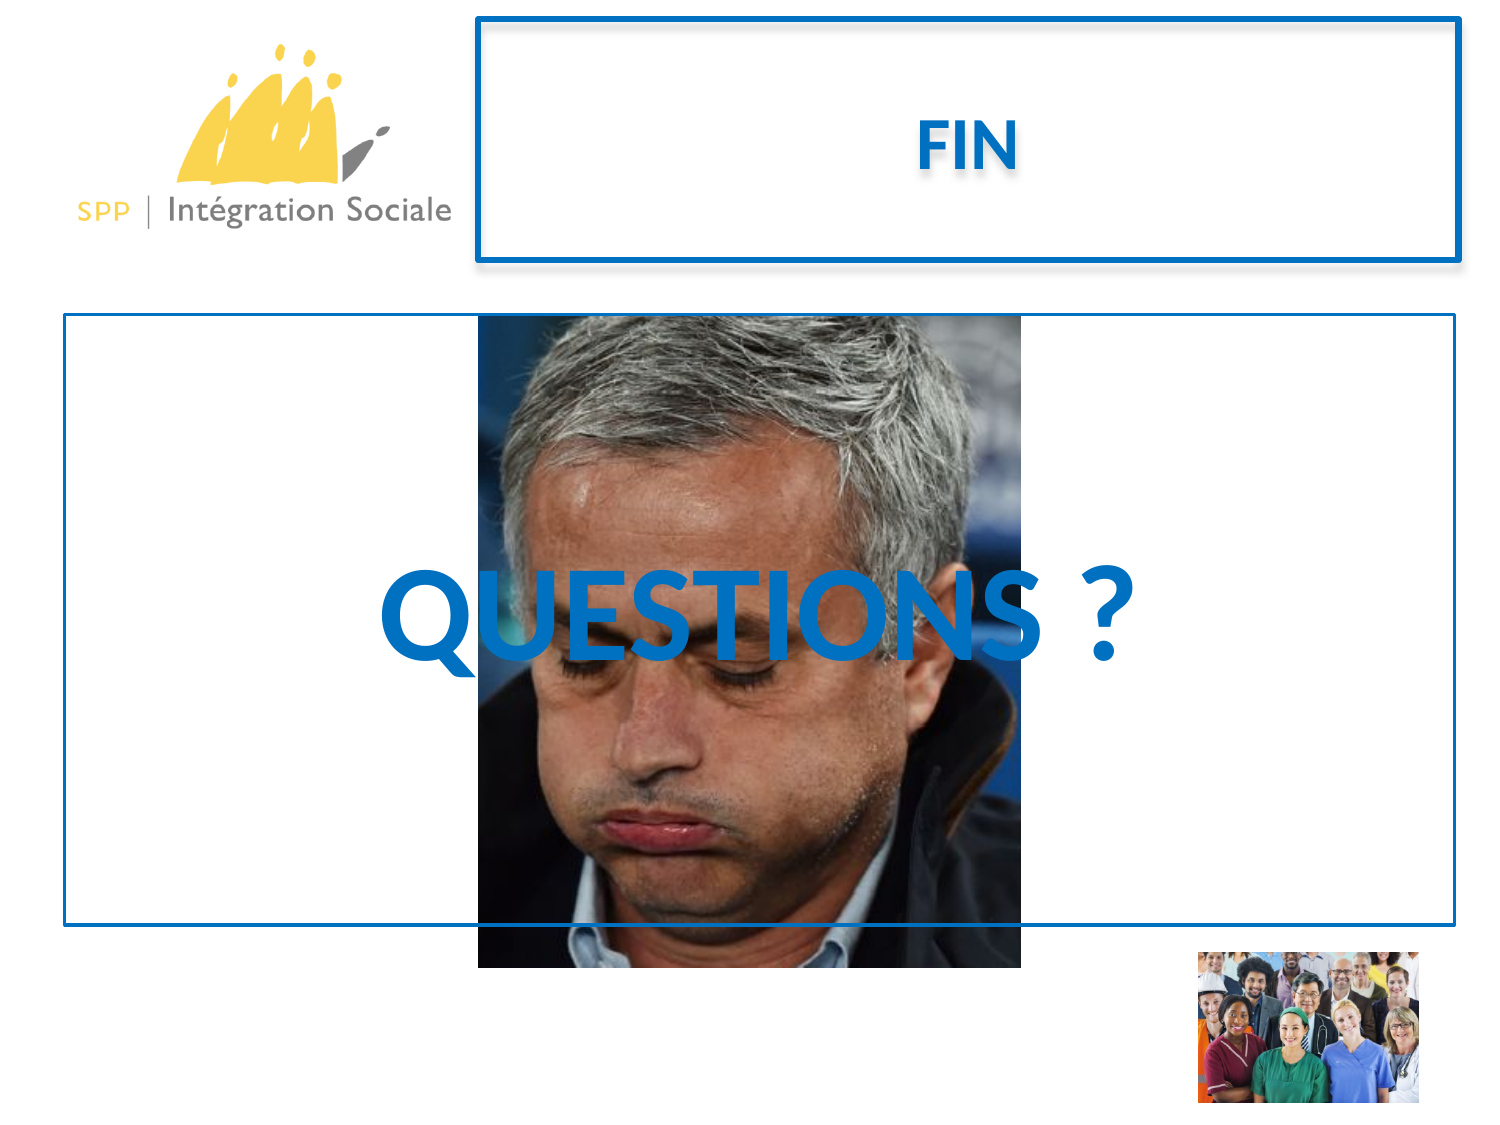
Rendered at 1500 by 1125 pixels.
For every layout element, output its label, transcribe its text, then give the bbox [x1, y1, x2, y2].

title FIN [475, 16, 1462, 263]
picture [76, 42, 455, 231]
picture [1198, 952, 1419, 1103]
picture [478, 314, 1021, 968]
subtitle QUESTIONS ? [63, 312, 478, 927]
subtitle QUESTIONS ? [1017, 312, 1457, 927]
